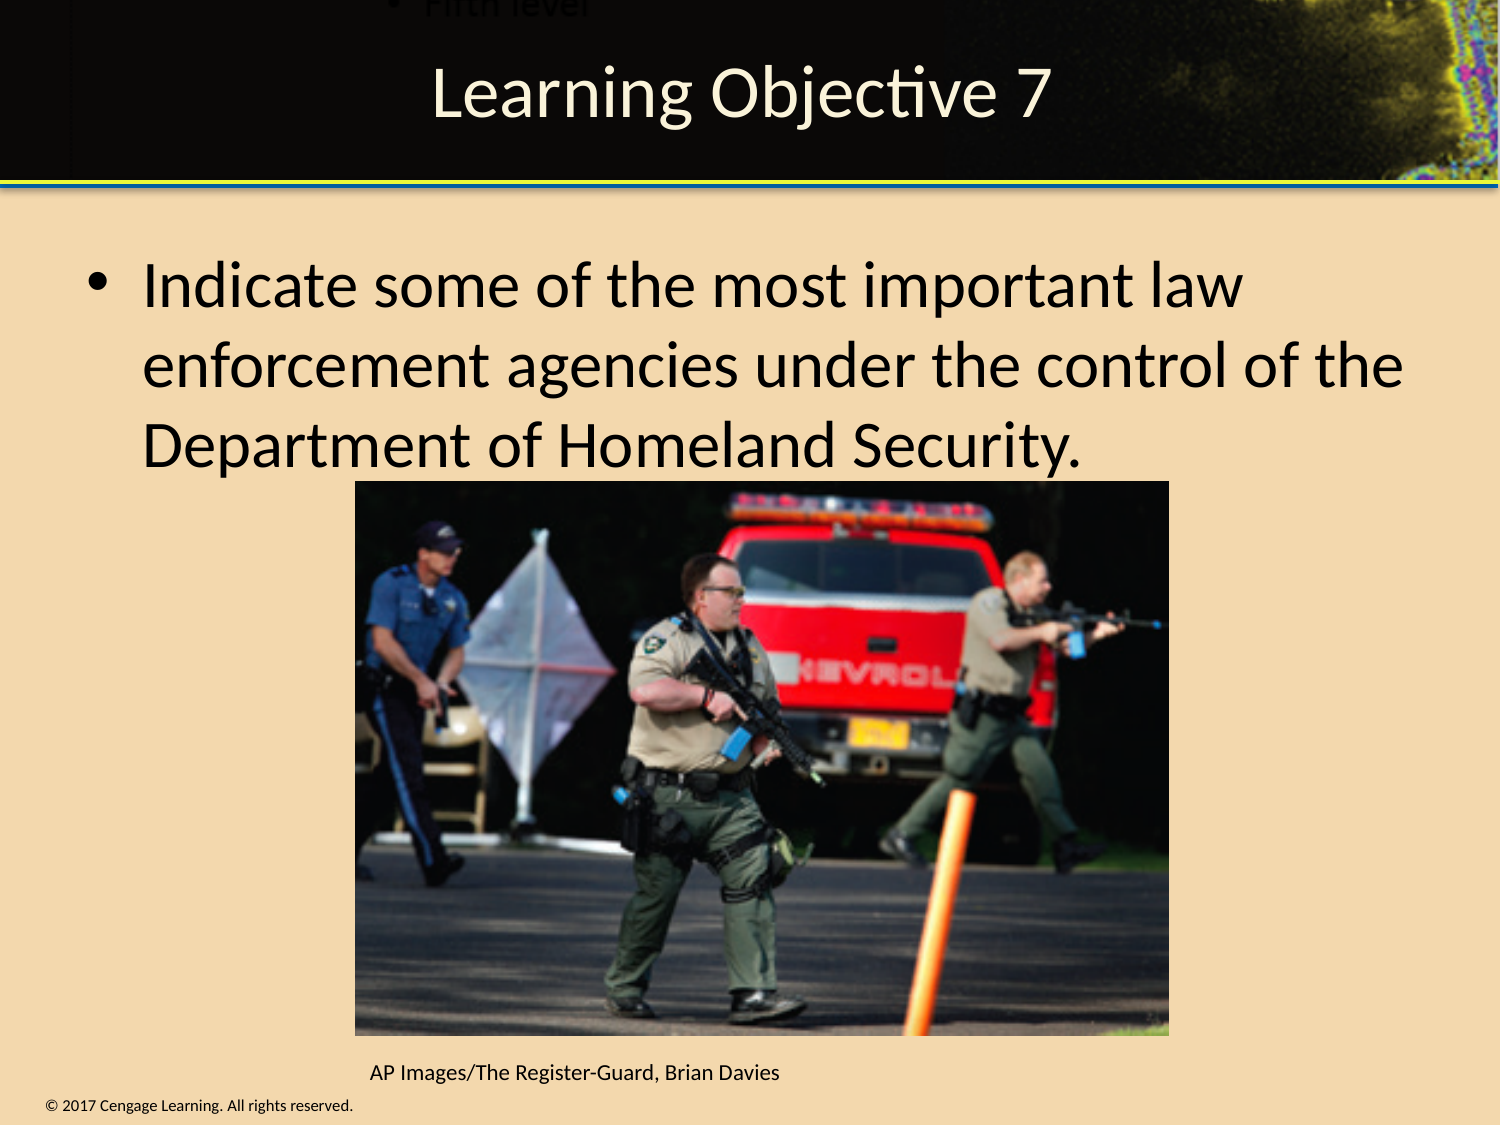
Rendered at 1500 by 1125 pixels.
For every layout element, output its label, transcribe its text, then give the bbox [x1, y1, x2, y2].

text_box AP Images/The Register-Guard, Brian Davies [355, 1050, 1106, 1093]
title Learning Objective 7 [25, 0, 1461, 176]
list Indicate some of the most important law enforcement agencies under the control of the Department of Homeland Security. [71, 232, 1445, 1075]
picture [0, 0, 1500, 180]
picture [354, 481, 1170, 1037]
